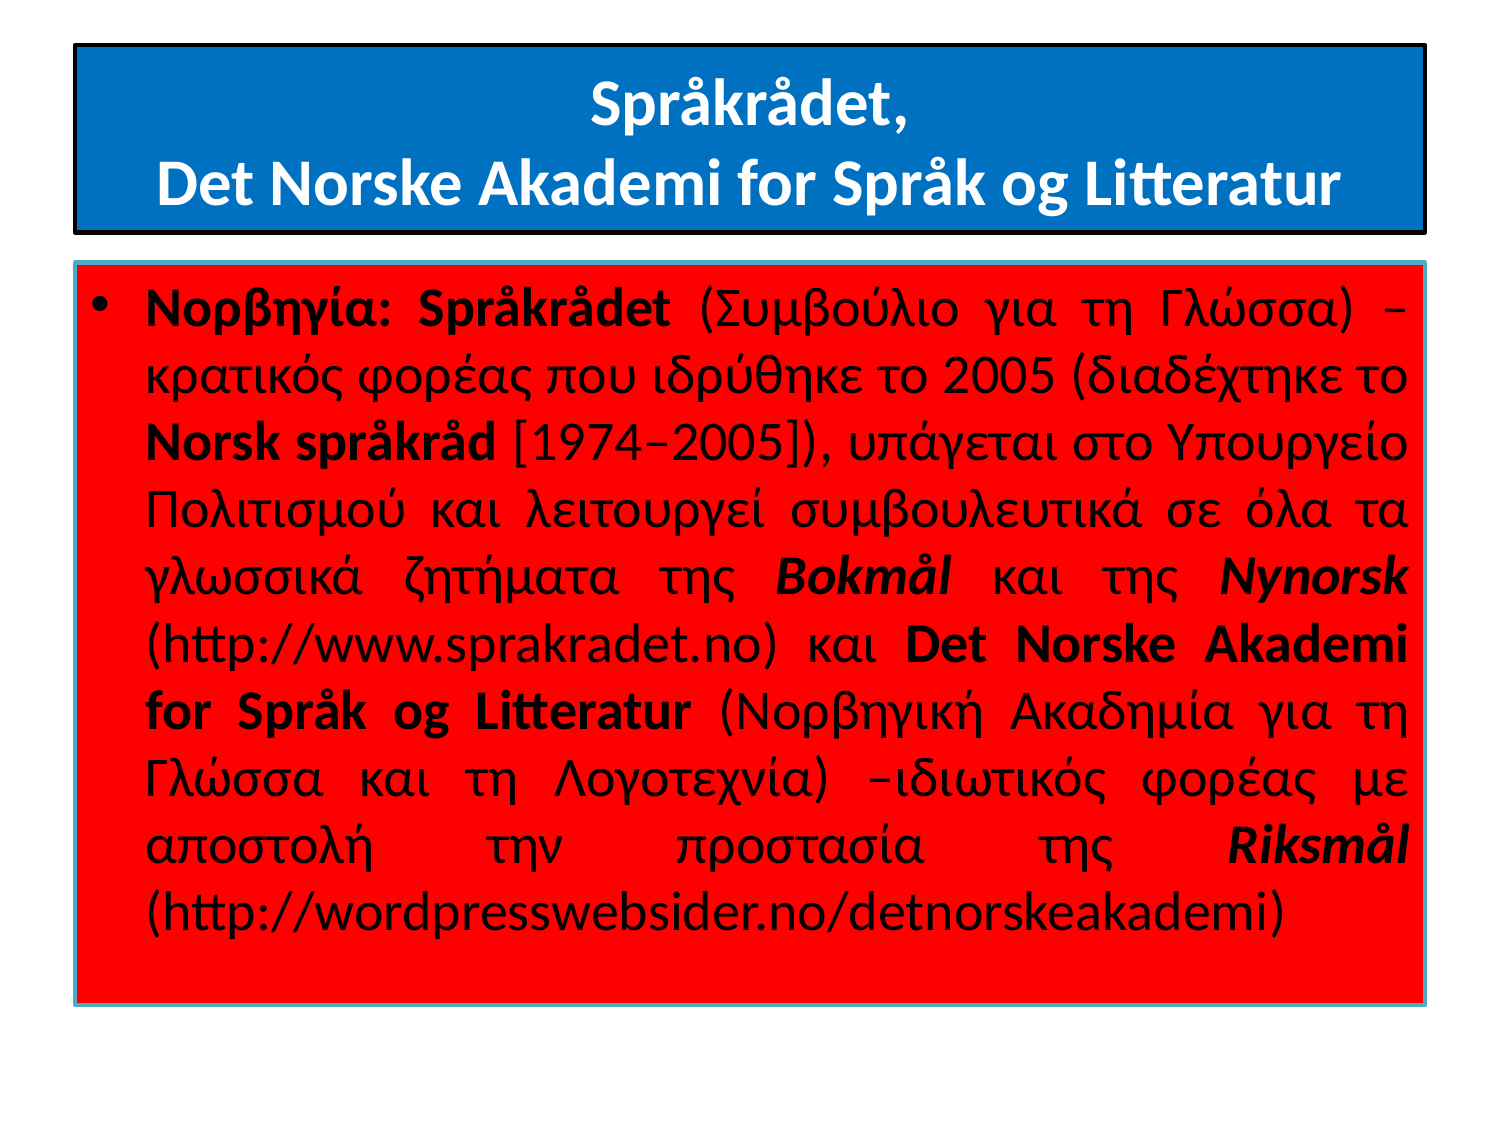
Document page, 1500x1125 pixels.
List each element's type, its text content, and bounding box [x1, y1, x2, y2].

list Νορβηγία: Språkrådet (Συμβούλιο για τη Γλώσσα) –κρατικός φορέας που ιδρύθηκε το 2005 (διαδέχτηκε το Norsk språkråd [1974–2005]), υπάγεται στο Υπουργείο Πολιτισμού και λειτουργεί συμβουλευτικά σε όλα τα γλωσσικά ζητήματα της Bokmål και της Nynorsk (http://www.sprakradet.no) και Det Norske Akademi for Språk og Litteratur (Νορβηγική Ακαδημία για τη Γλώσσα και τη Λογοτεχνία) –ιδιωτικός φορέας με αποστολή την προστασία της Riksmål (http://wordpresswebsider.no/detnorskeakademi) [73, 260, 1427, 1007]
title Språkrådet, Det Norske Akademi for Språk og Litteratur [73, 43, 1427, 235]
